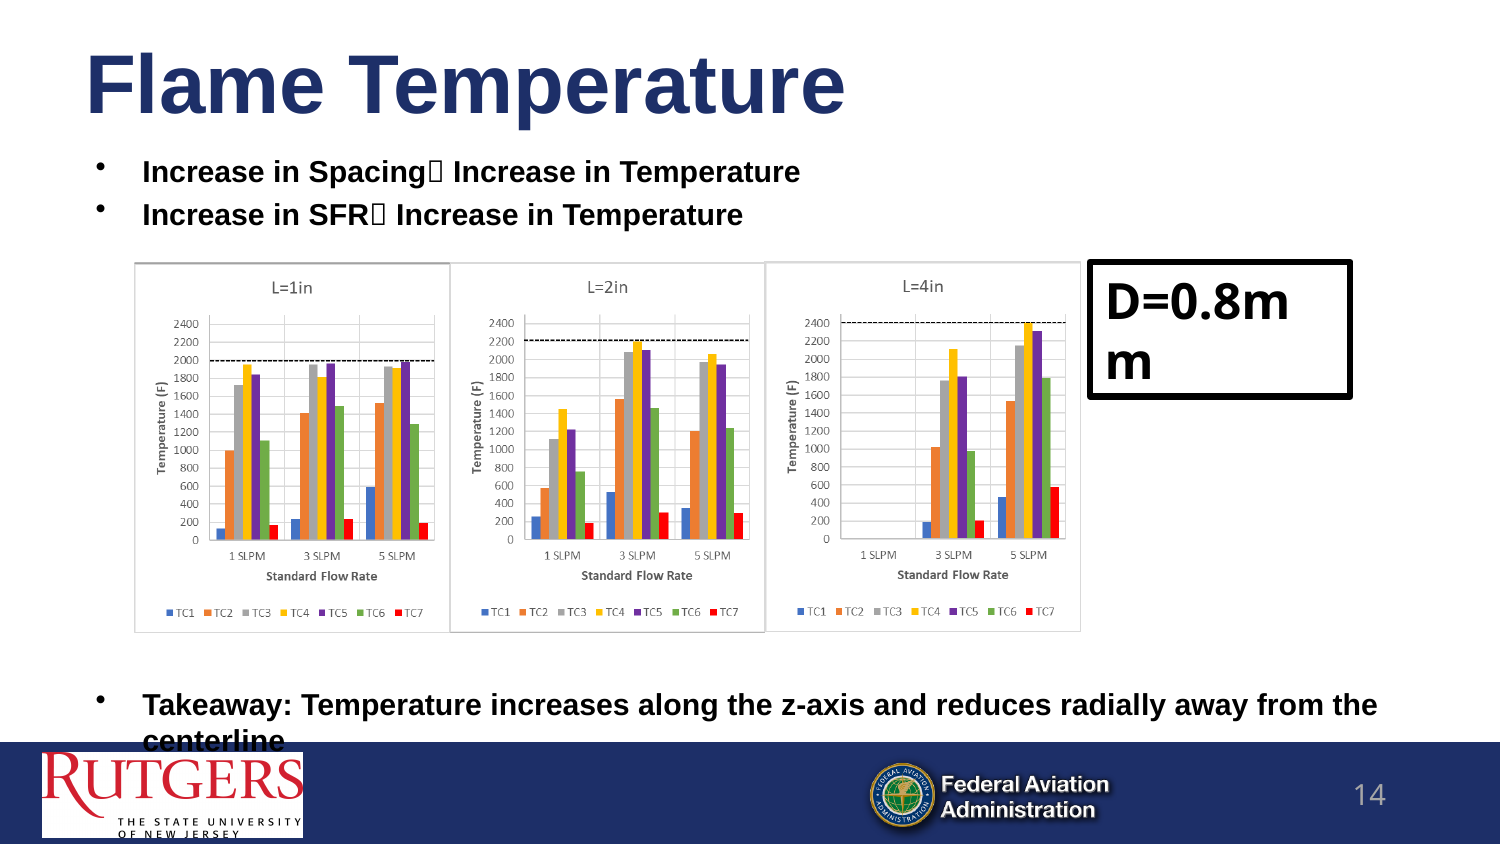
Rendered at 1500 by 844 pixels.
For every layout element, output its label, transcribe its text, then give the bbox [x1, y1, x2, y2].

picture [859, 769, 1120, 844]
slide_number 14 [1121, 768, 1402, 826]
title Flame Temperature [70, 42, 1461, 118]
list Increase in Spacing Increase in Temperature Increase in SFR Increase in Temperature Takeaway: Temperature increases along the z-axis and reduces radially away from the centerline [80, 144, 1402, 769]
picture [42, 752, 303, 838]
text_box D=0.8mm [1089, 261, 1351, 397]
picture [133, 261, 1081, 634]
